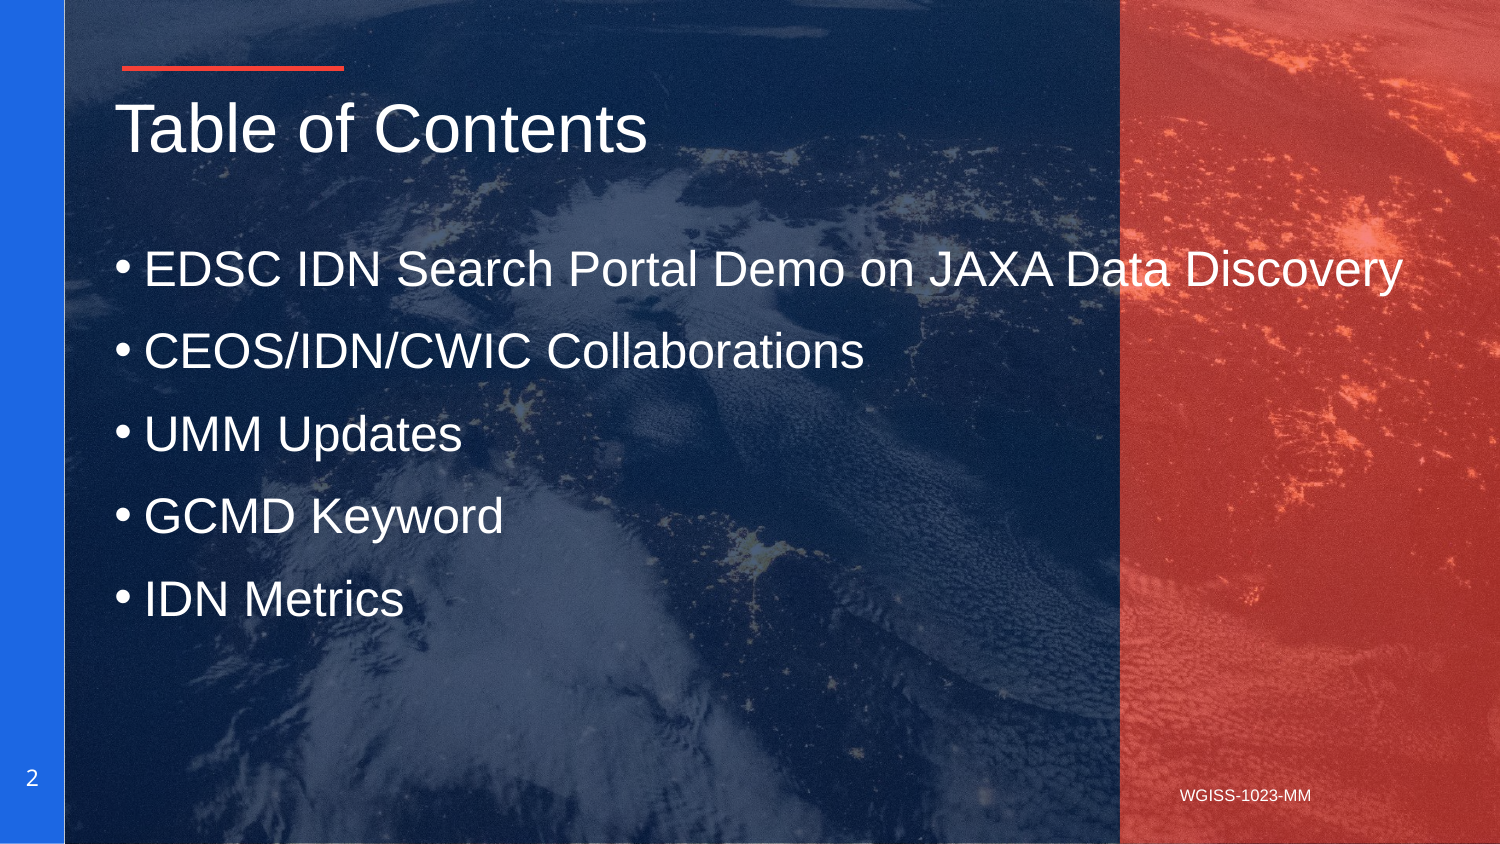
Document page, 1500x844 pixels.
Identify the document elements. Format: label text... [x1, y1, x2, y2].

slide_number 2 [5, 756, 60, 802]
list EDSC IDN Search Portal Demo on JAXA Data Discovery CEOS/IDN/CWIC Collaborations UMM Updates GCMD Keyword IDN Metrics [103, 224, 1444, 707]
text_box WGISS-1023-MM [1164, 769, 1363, 808]
title Table of Contents [103, 87, 1073, 208]
